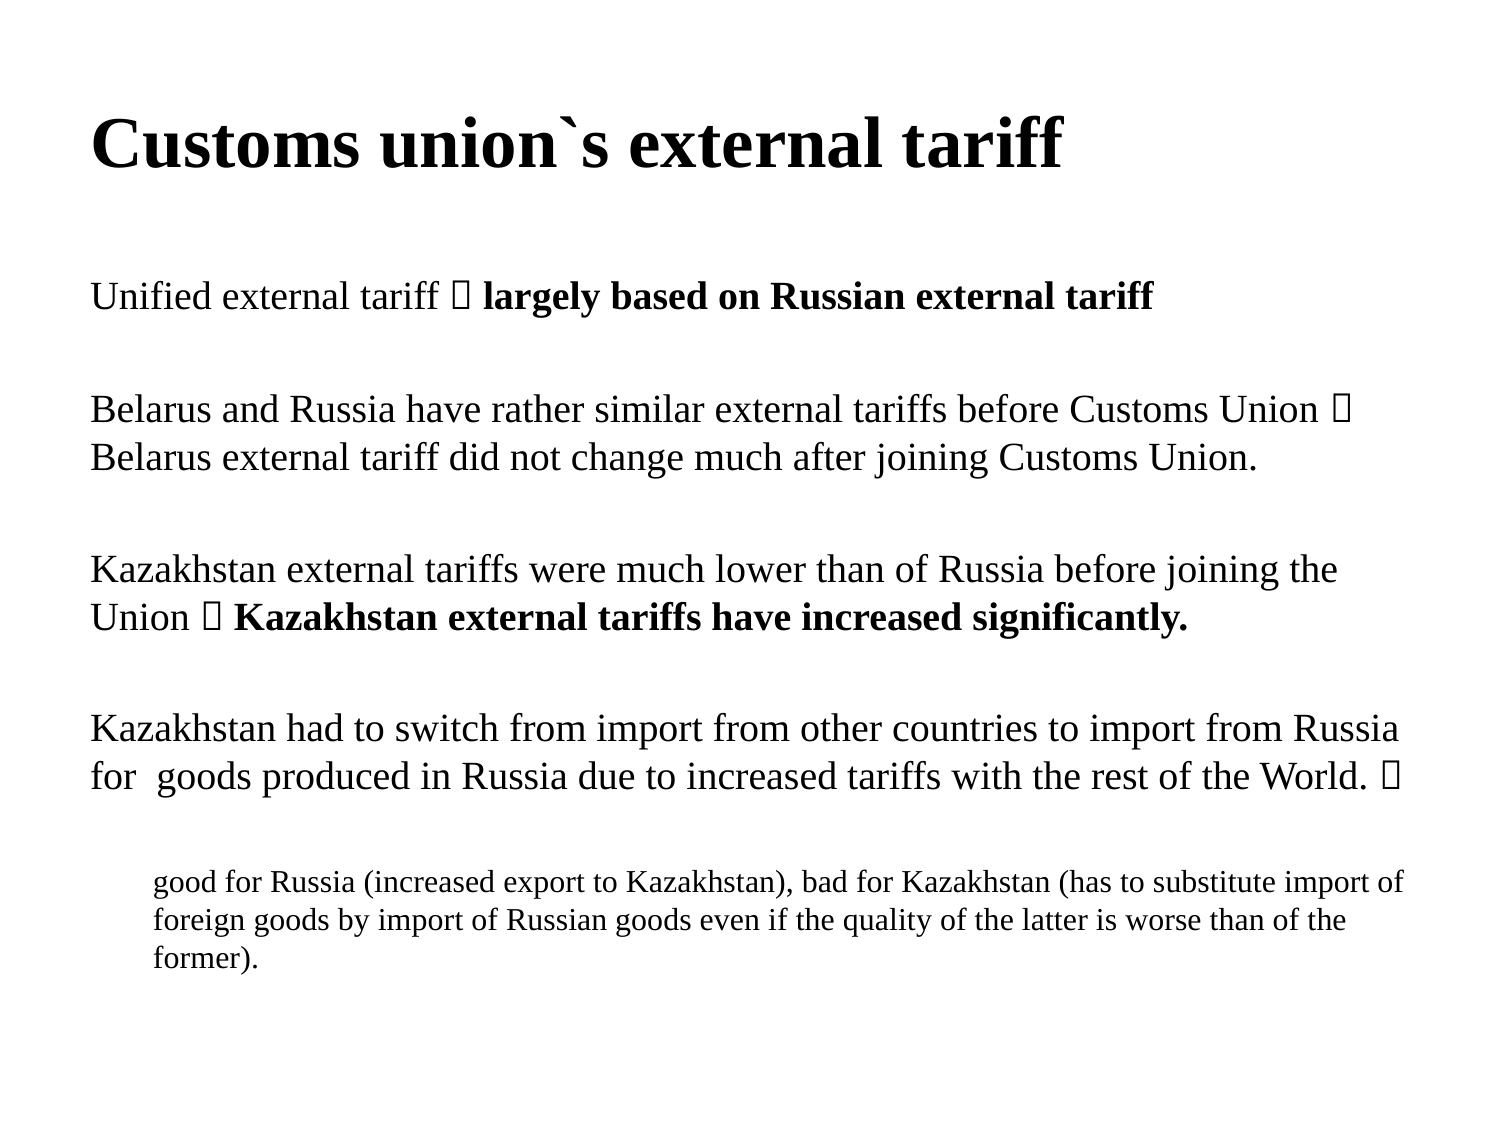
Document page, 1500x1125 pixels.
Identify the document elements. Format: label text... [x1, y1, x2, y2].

title Customs union`s external tariff [75, 45, 1425, 233]
list Unified external tariff  largely based on Russian external tariff Belarus and Russia have rather similar external tariffs before Customs Union  Belarus external tariff did not change much after joining Customs Union. Kazakhstan external tariffs were much lower than of Russia before joining the Union  Kazakhstan external tariffs have increased significantly. Kazakhstan had to switch from import from other countries to import from Russia for goods produced in Russia due to increased tariffs with the rest of the World.  good for Russia (increased export to Kazakhstan), bad for Kazakhstan (has to substitute import of foreign goods by import of Russian goods even if the quality of the latter is worse than of the former). [75, 262, 1425, 1005]
